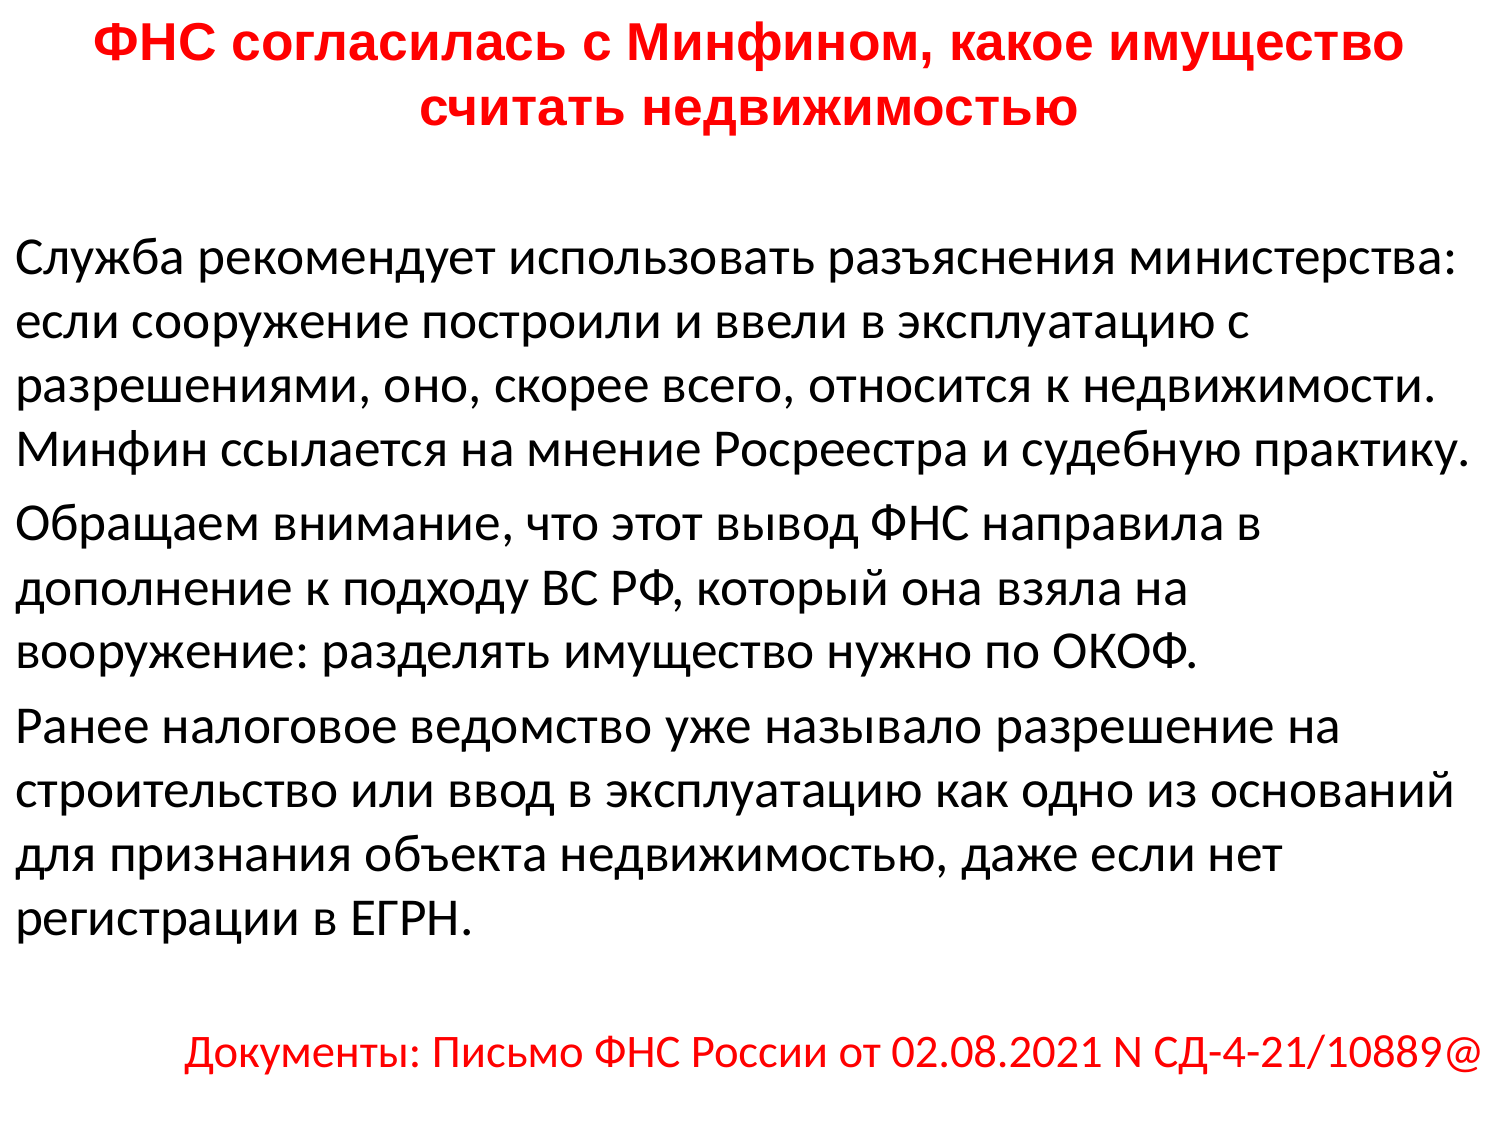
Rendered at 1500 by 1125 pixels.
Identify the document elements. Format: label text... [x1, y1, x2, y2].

list ФНС согласилась с Минфином, какое имущество считать недвижимостью Служба рекомендует использовать разъяснения министерства: если сооружение построили и ввели в эксплуатацию с разрешениями, оно, скорее всего, относится к недвижимости. Минфин ссылается на мнение Росреестра и судебную практику. Обращаем внимание, что этот вывод ФНС направила в дополнение к подходу ВС РФ, который она взяла на вооружение: разделять имущество нужно по ОКОФ. Ранее налоговое ведомство уже называло разрешение на строительство или ввод в эксплуатацию как одно из оснований для признания объекта недвижимостью, даже если нет регистрации в ЕГРН. Документы: Письмо ФНС России от 02.08.2021 N СД-4-21/10889@ [0, 0, 1500, 1125]
